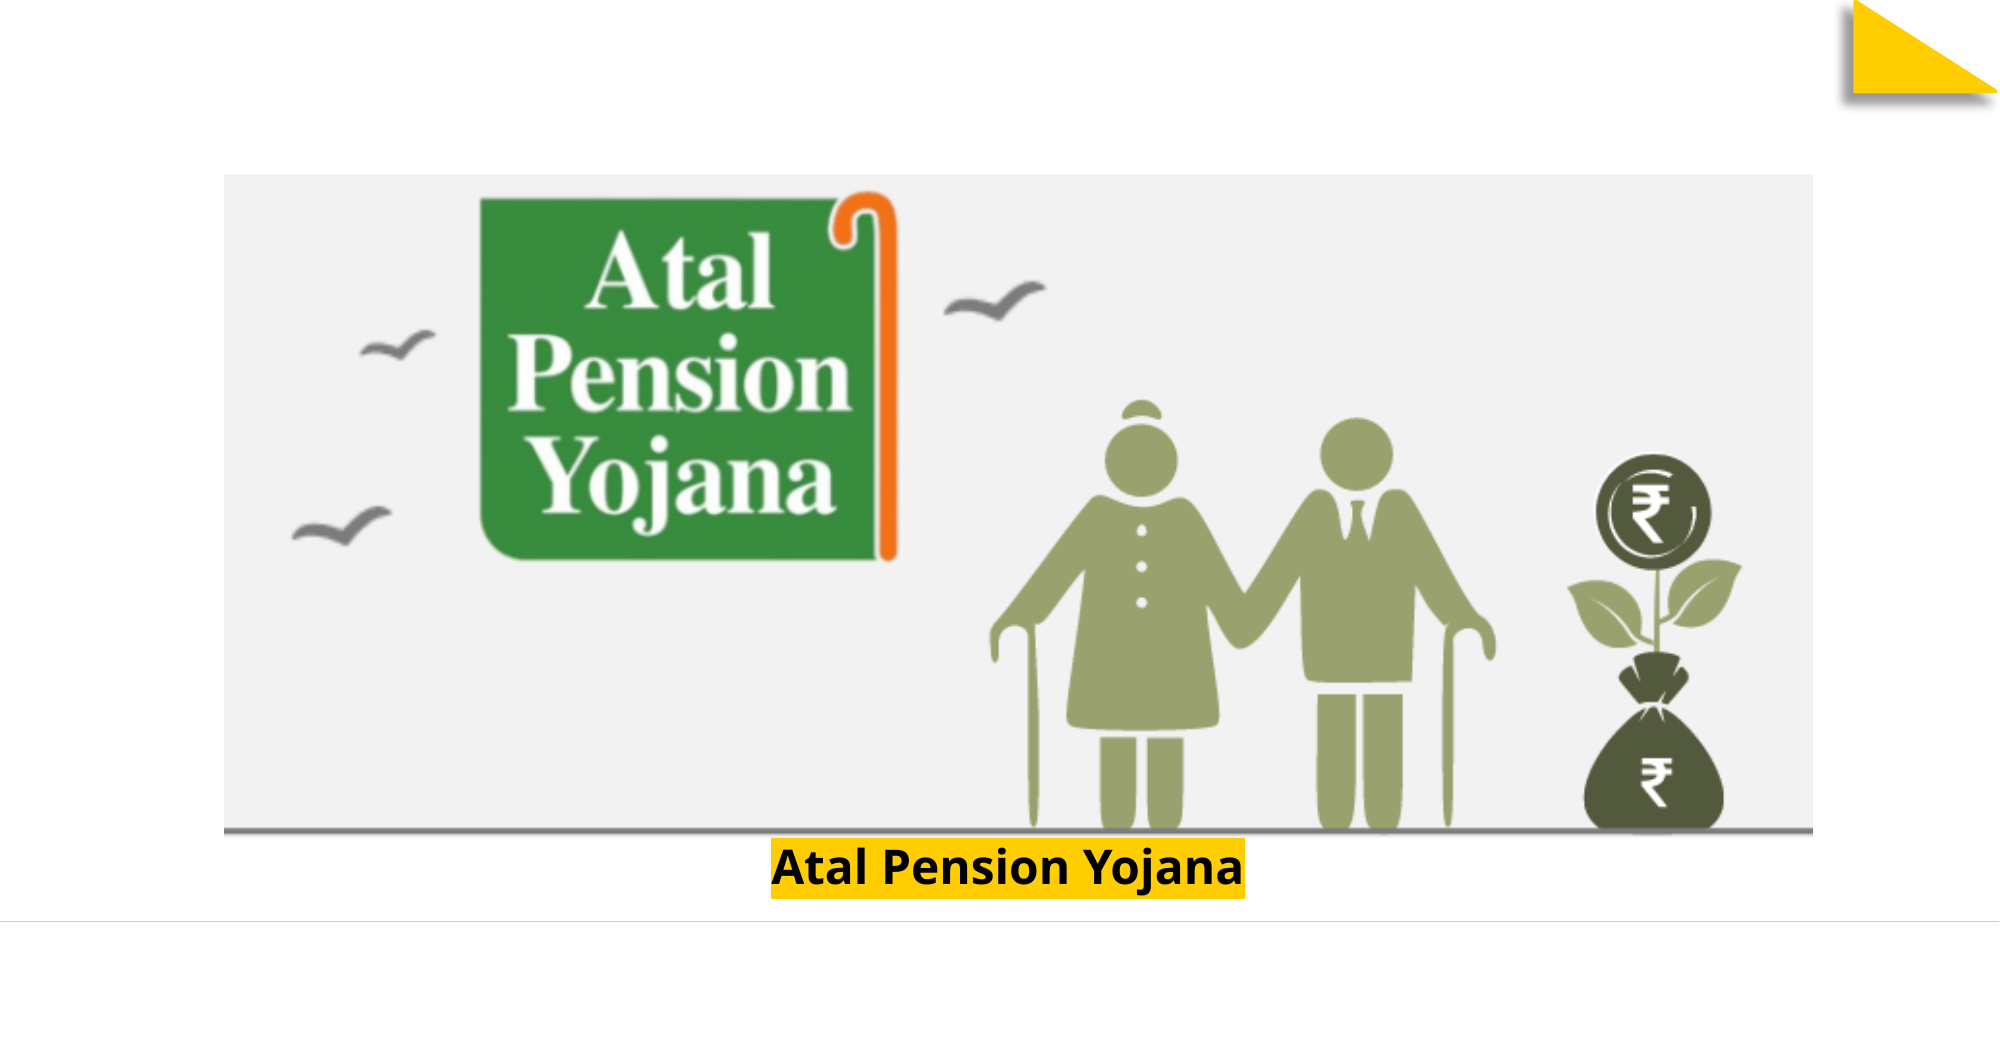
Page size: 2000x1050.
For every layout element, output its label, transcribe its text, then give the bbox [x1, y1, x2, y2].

title Atal Pension Yojana [249, 849, 1767, 914]
picture [224, 174, 1813, 838]
